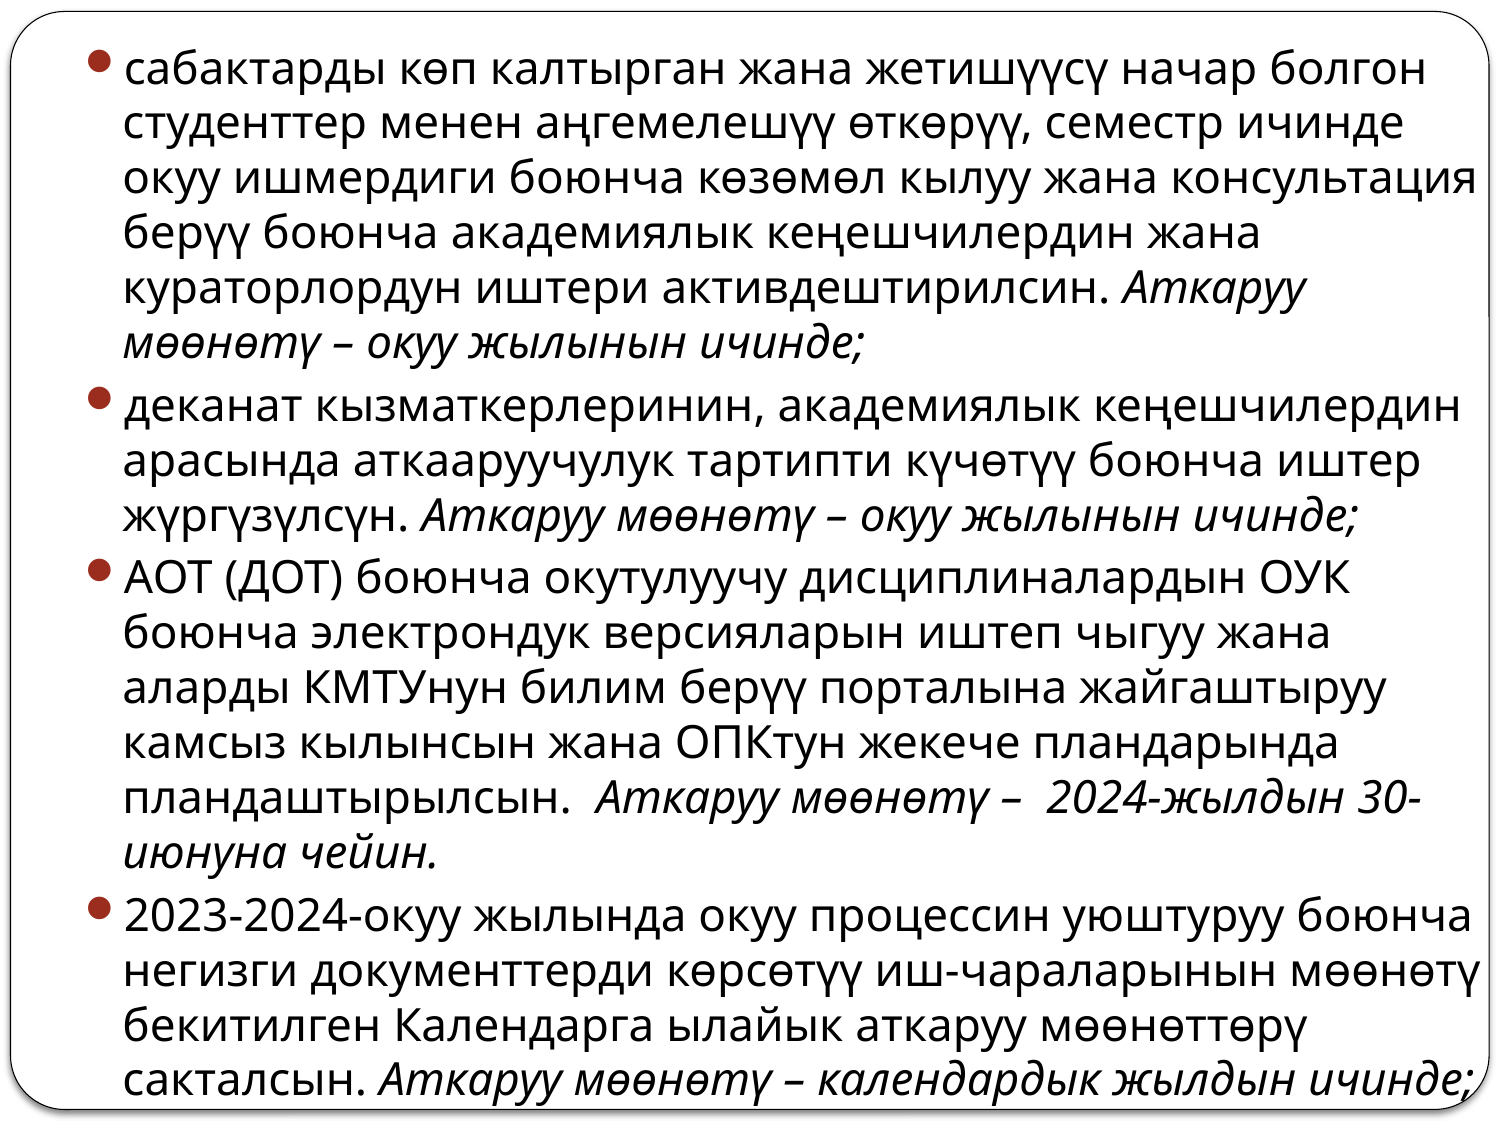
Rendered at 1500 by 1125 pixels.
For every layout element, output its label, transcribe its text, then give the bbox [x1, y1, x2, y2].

list сабактарды көп калтырган жана жетишүүсү начар болгон студенттер менен аңгемелешүү өткөрүү, семестр ичинде окуу ишмердиги боюнча көзөмөл кылуу жана консультация берүү боюнча академиялык кеңешчилердин жана кураторлордун иштери активдештирилсин. Аткаруу мөөнөтү – окуу жылынын ичинде; деканат кызматкерлеринин, академиялык кеңешчилердин арасында аткааруучулук тартипти күчөтүү боюнча иштер жүргүзүлсүн. Аткаруу мөөнөтү – окуу жылынын ичинде; АОТ (ДОТ) боюнча окутулуучу дисциплиналардын ОУК боюнча электрондук версияларын иштеп чыгуу жана аларды КМТУнун билим берүү порталына жайгаштыруу камсыз кылынсын жана ОПКтун жекече пландарында пландаштырылсын. Аткаруу мөөнөтү – 2024-жылдын 30-июнуна чейин. 2023-2024-окуу жылында окуу процессин уюштуруу боюнча негизги документтерди көрсөтүү иш-чараларынын мөөнөтү бекитилген Календарга ылайык аткаруу мөөнөттөрү сакталсын. Аткаруу мөөнөтү – календардык жылдын ичинде; [17, 30, 1500, 1125]
